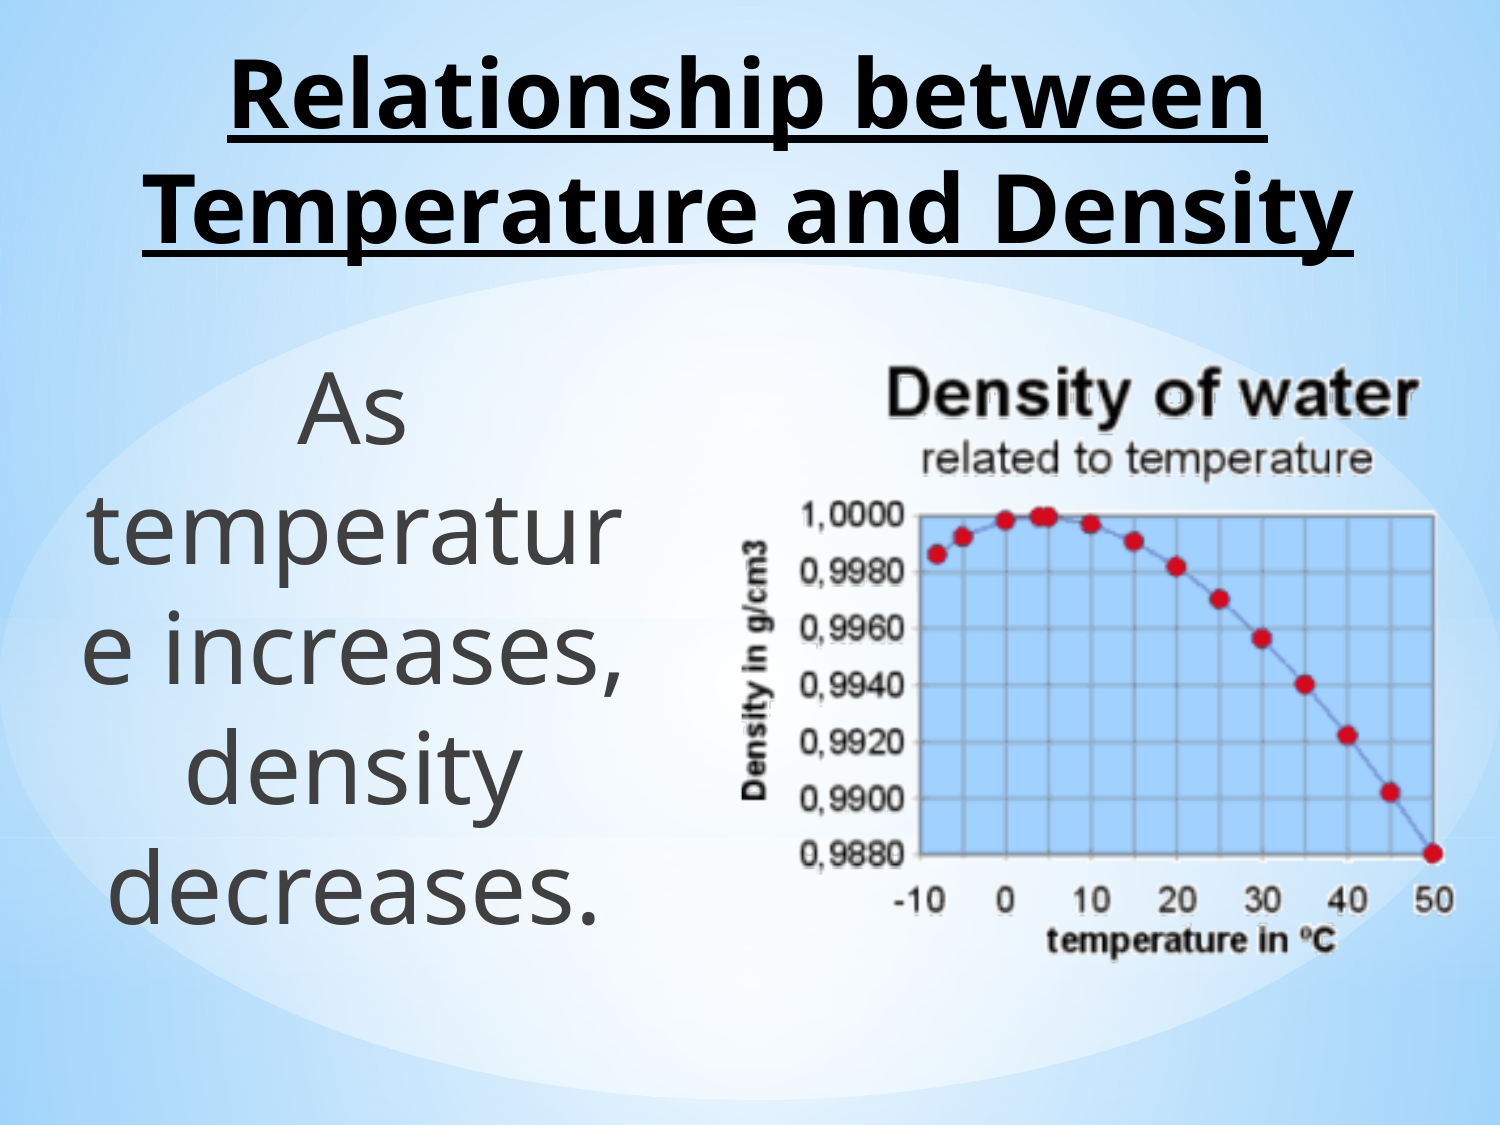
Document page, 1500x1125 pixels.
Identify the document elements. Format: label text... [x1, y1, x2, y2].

picture [687, 362, 1472, 980]
title Relationship between Temperature and Density [50, 24, 1446, 288]
list As temperature increases, density decreases. [37, 337, 663, 942]
